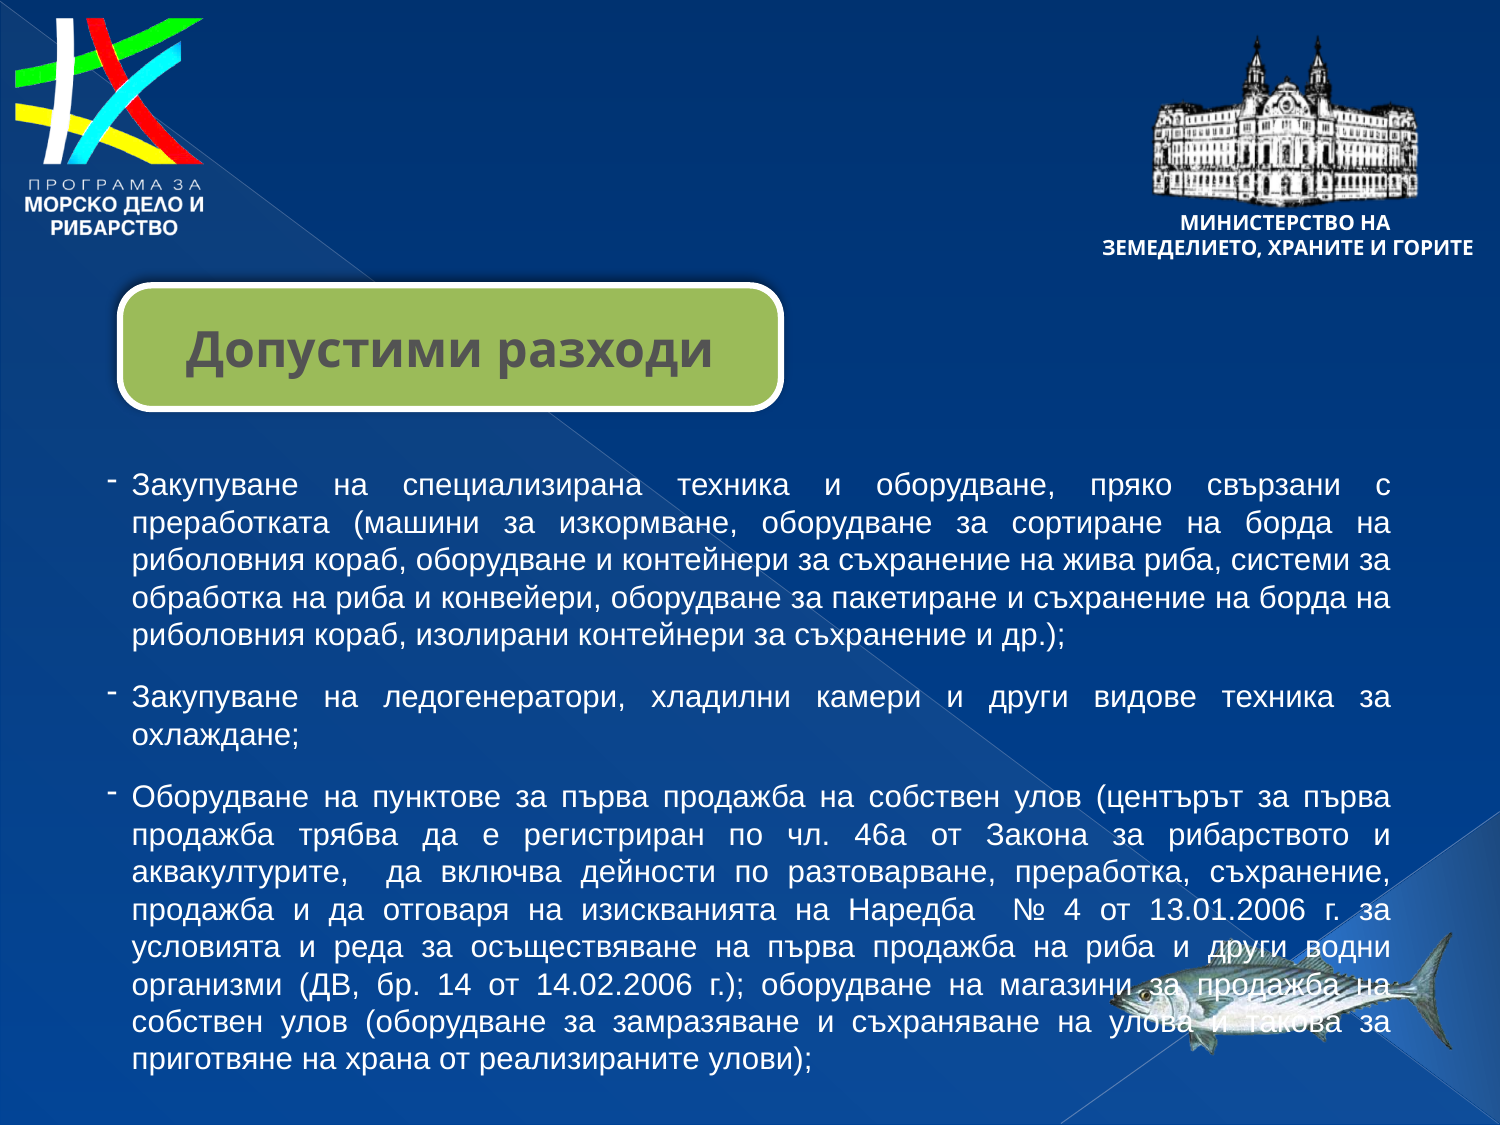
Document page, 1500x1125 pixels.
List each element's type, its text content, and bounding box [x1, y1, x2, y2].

text_box Допустими разходи [120, 285, 781, 410]
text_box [1093, 30, 1482, 268]
picture [1106, 928, 1458, 1059]
text_box Закупуване на специализирана техника и оборудване, пряко свързани с преработката (машини за изкормване, оборудване за сортиране на борда на риболовния кораб, оборудване и контейнери за съхранение на жива риба, системи за обработка на риба и конвейери, оборудване за пакетиране и съхранение на борда на риболовния кораб, изолирани контейнери за съхранение и др.); Закупуване на ледогенератори, хладилни камери и други видове техника за охлаждане; Оборудване на пунктове за първа продажба на собствен улов (центърът за първа продажба трябва да е регистриран по чл. 46а от Закона за рибарството и аквакултурите, да включва дейности по разтоварване, преработка, съхранение, продажба и да отговаря на изискванията на Наредба № 4 от 13.01.2006 г. за условията и реда за осъществяване на първа продажба на риба и други водни организми (ДВ, бр. 14 от 14.02.2006 г.); оборудване на магазини за продажба на собствен улов (оборудване за замразяване и съхраняване на улова и такова за приготвяне на храна от реализираните улови); [99, 457, 1401, 1125]
picture [0, 8, 215, 241]
